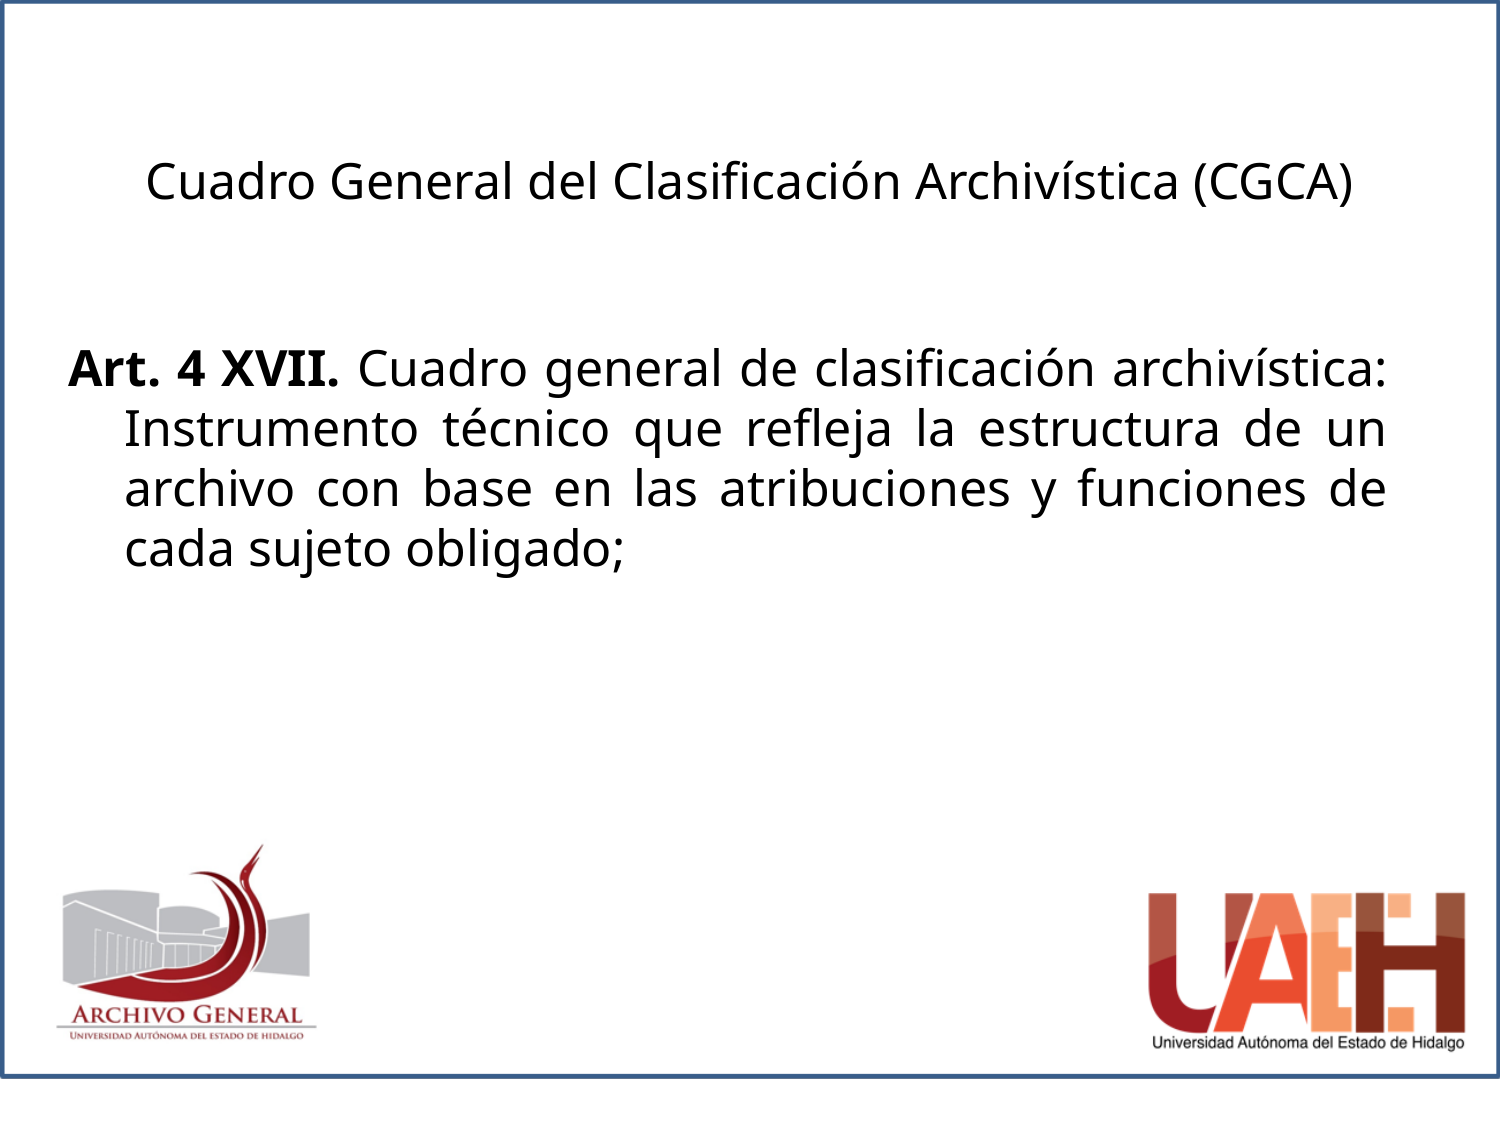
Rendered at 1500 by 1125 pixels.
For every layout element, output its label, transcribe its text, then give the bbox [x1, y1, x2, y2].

picture [0, 0, 1500, 1125]
title Cuadro General del Clasificación Archivística (CGCA) [75, 45, 1425, 315]
list Art. 4 XVII. Cuadro general de clasificación archivística: Instrumento técnico que refleja la estructura de un archivo con base en las atribuciones y funciones de cada sujeto obligado; [53, 328, 1404, 1125]
